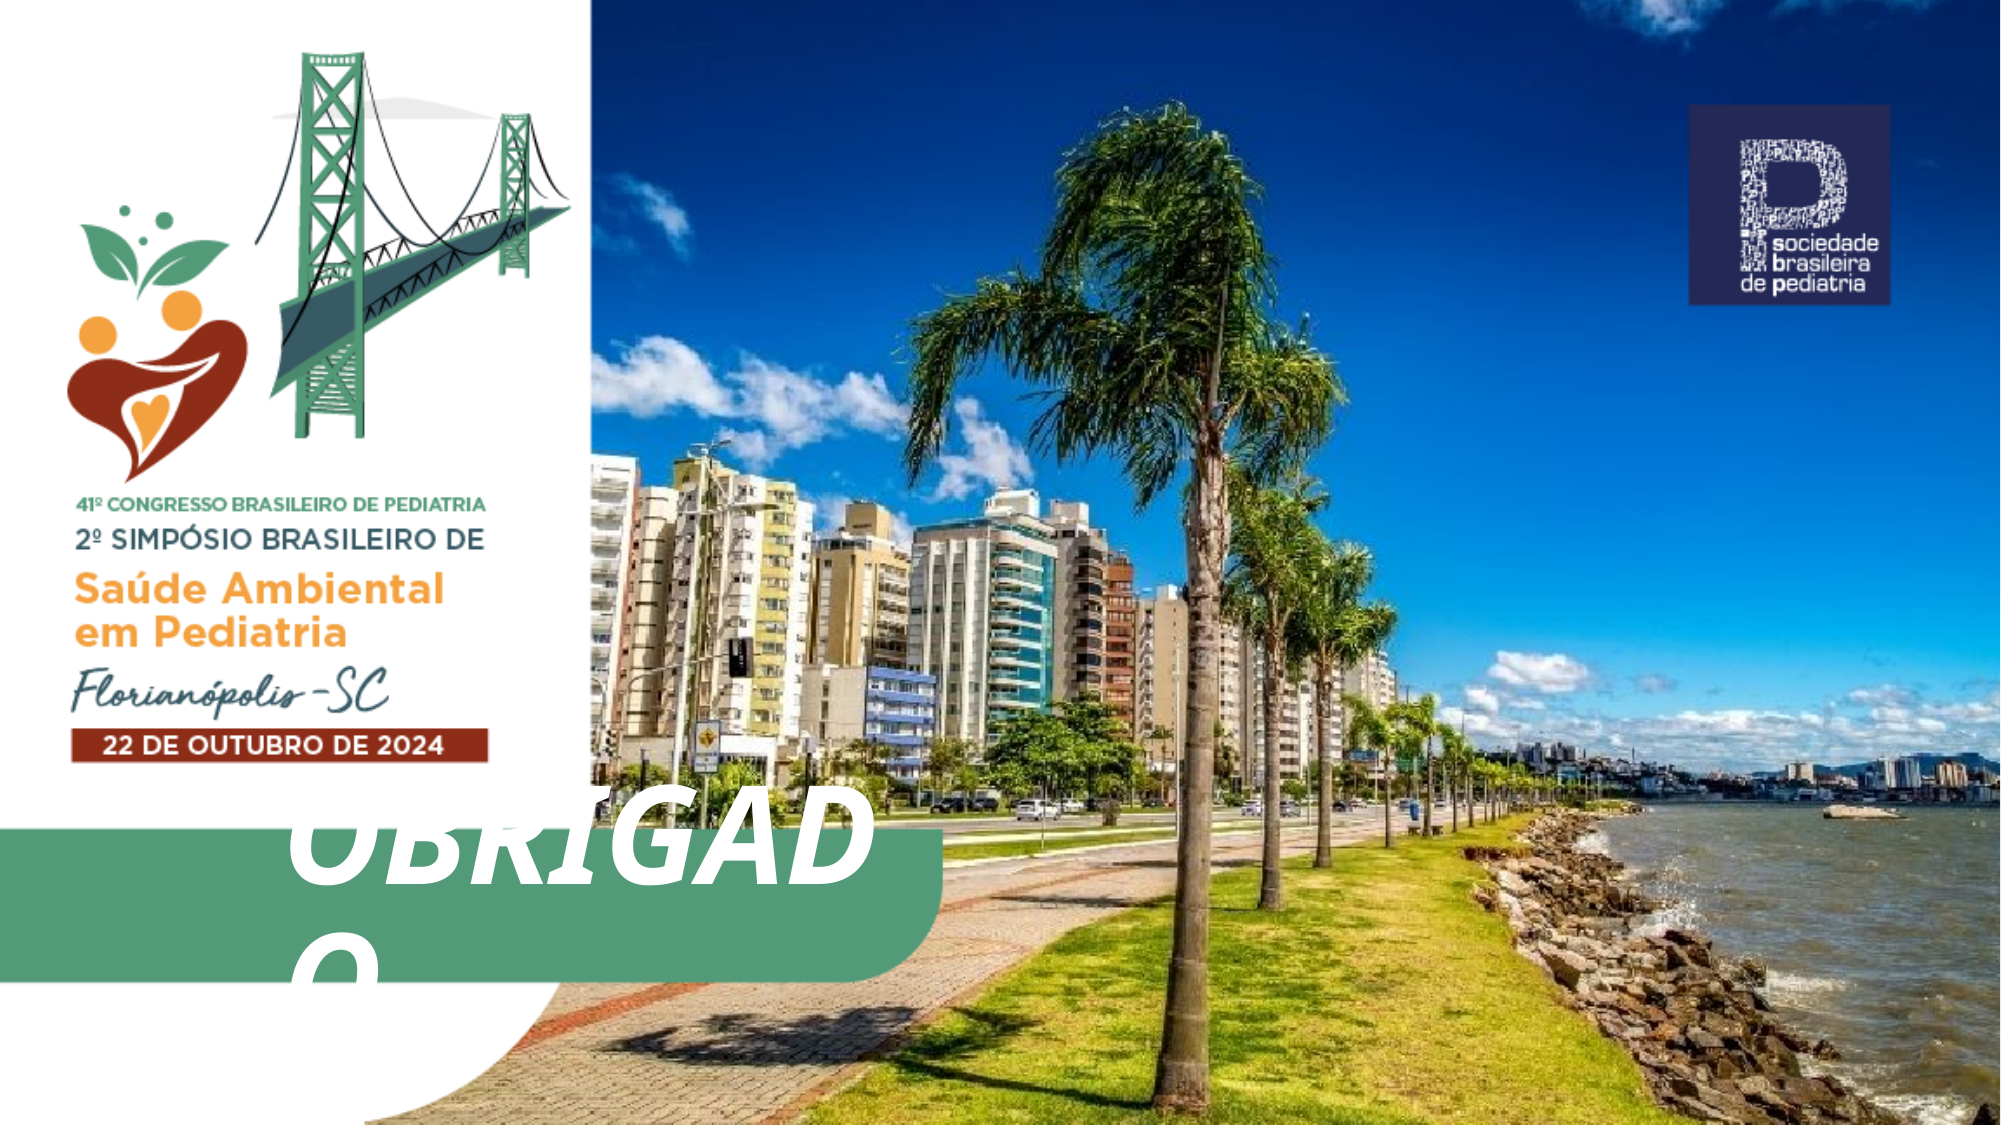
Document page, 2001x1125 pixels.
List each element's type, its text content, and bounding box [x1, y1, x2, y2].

picture [0, 0, 2001, 1125]
title OBRIGADO [267, 884, 906, 944]
